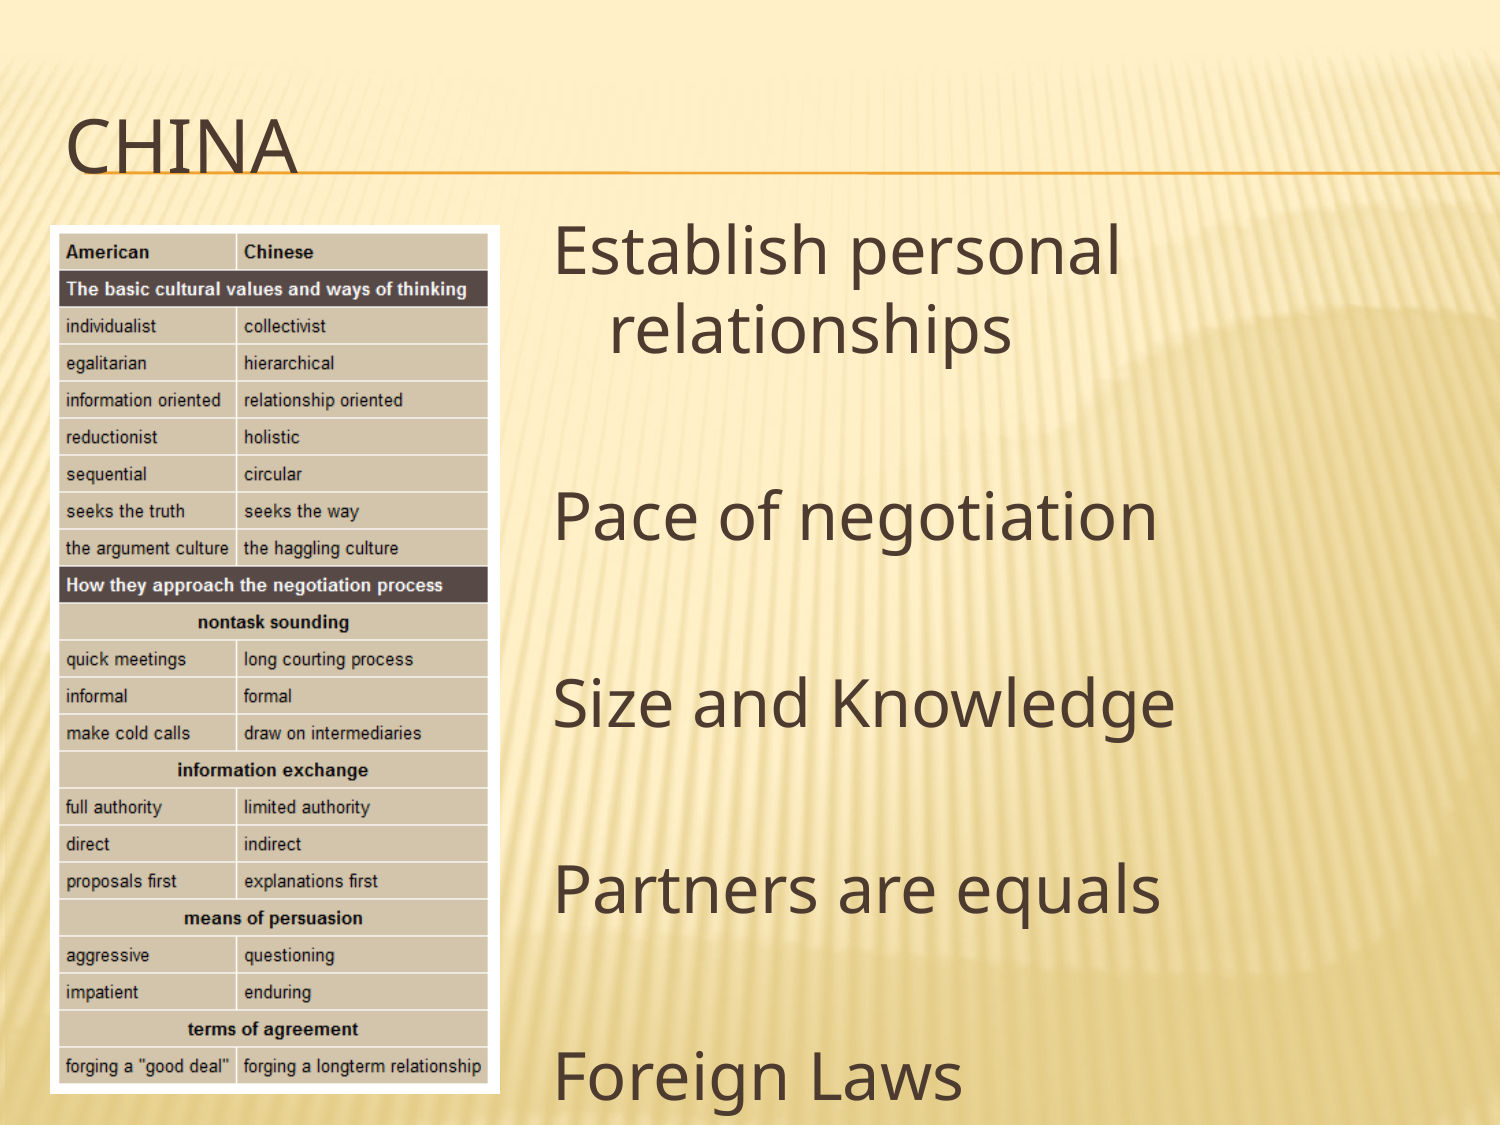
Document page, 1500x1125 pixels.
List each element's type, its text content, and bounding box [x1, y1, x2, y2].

title China [50, 75, 1475, 213]
list Establish personal relationships Pace of negotiation Size and Knowledge Partners are equals Foreign Laws [537, 200, 1475, 1125]
picture [49, 224, 501, 1095]
